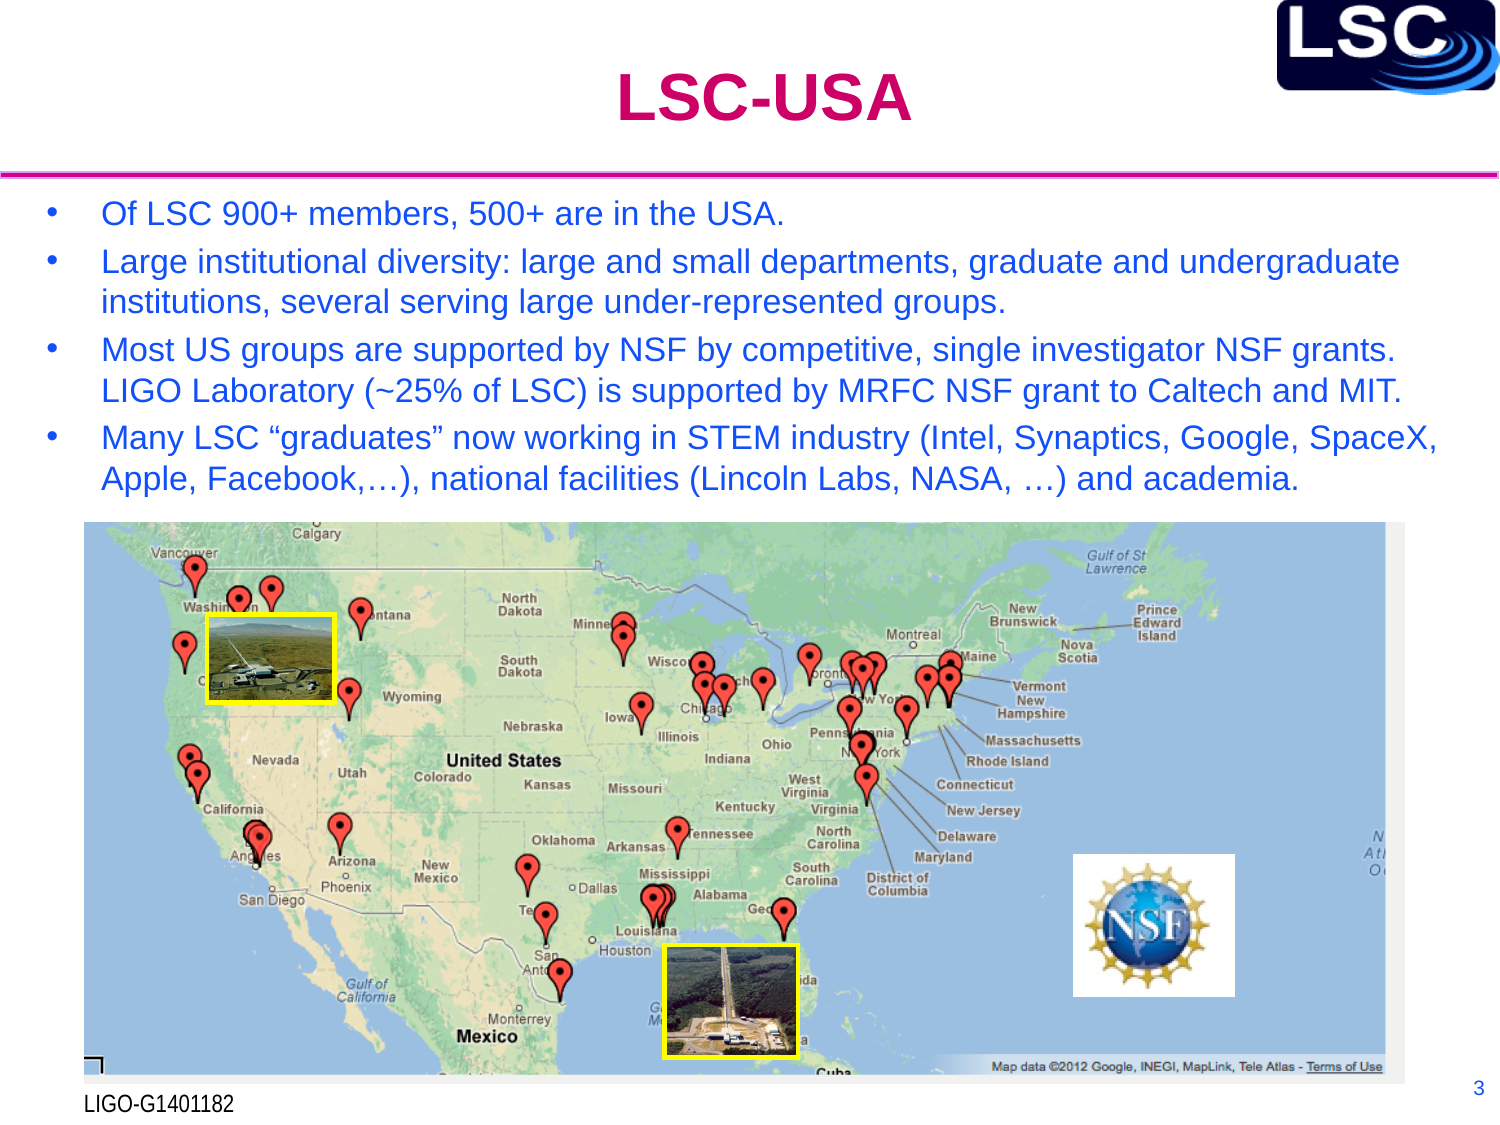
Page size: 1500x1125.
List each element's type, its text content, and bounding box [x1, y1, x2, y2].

slide_number 3 [1397, 1048, 1500, 1125]
title LSC-USA [243, 30, 1288, 157]
picture [1277, 0, 1500, 95]
list Of LSC 900+ members, 500+ are in the USA. Large institutional diversity: large and small departments, graduate and undergraduate institutions, several serving large under-represented groups. Most US groups are supported by NSF by competitive, single investigator NSF grants. LIGO Laboratory (~25% of LSC) is supported by MRFC NSF grant to Caltech and MIT. Many LSC “graduates” now working in STEM industry (Intel, Synaptics, Google, SpaceX, Apple, Facebook,…), national facilities (Lincoln Labs, NASA, …) and academia. [31, 183, 1476, 544]
picture [84, 522, 1405, 1084]
